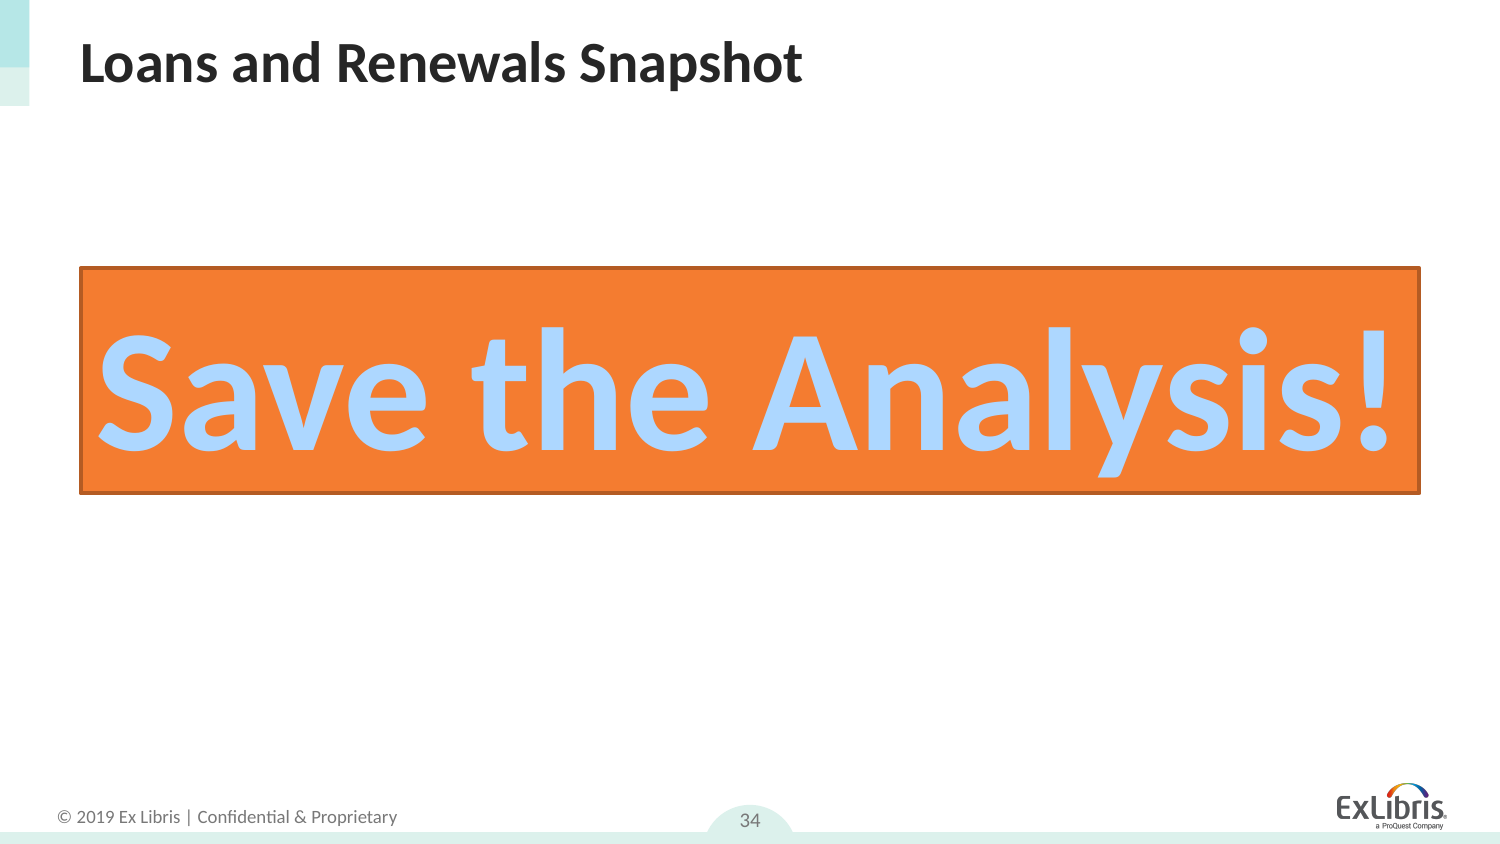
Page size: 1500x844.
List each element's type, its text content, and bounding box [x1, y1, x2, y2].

slide_number 34 [705, 789, 795, 844]
text_box Save the Analysis! [79, 266, 1421, 495]
title Loans and Renewals Snapshot [64, 11, 1447, 107]
picture [1337, 783, 1447, 830]
